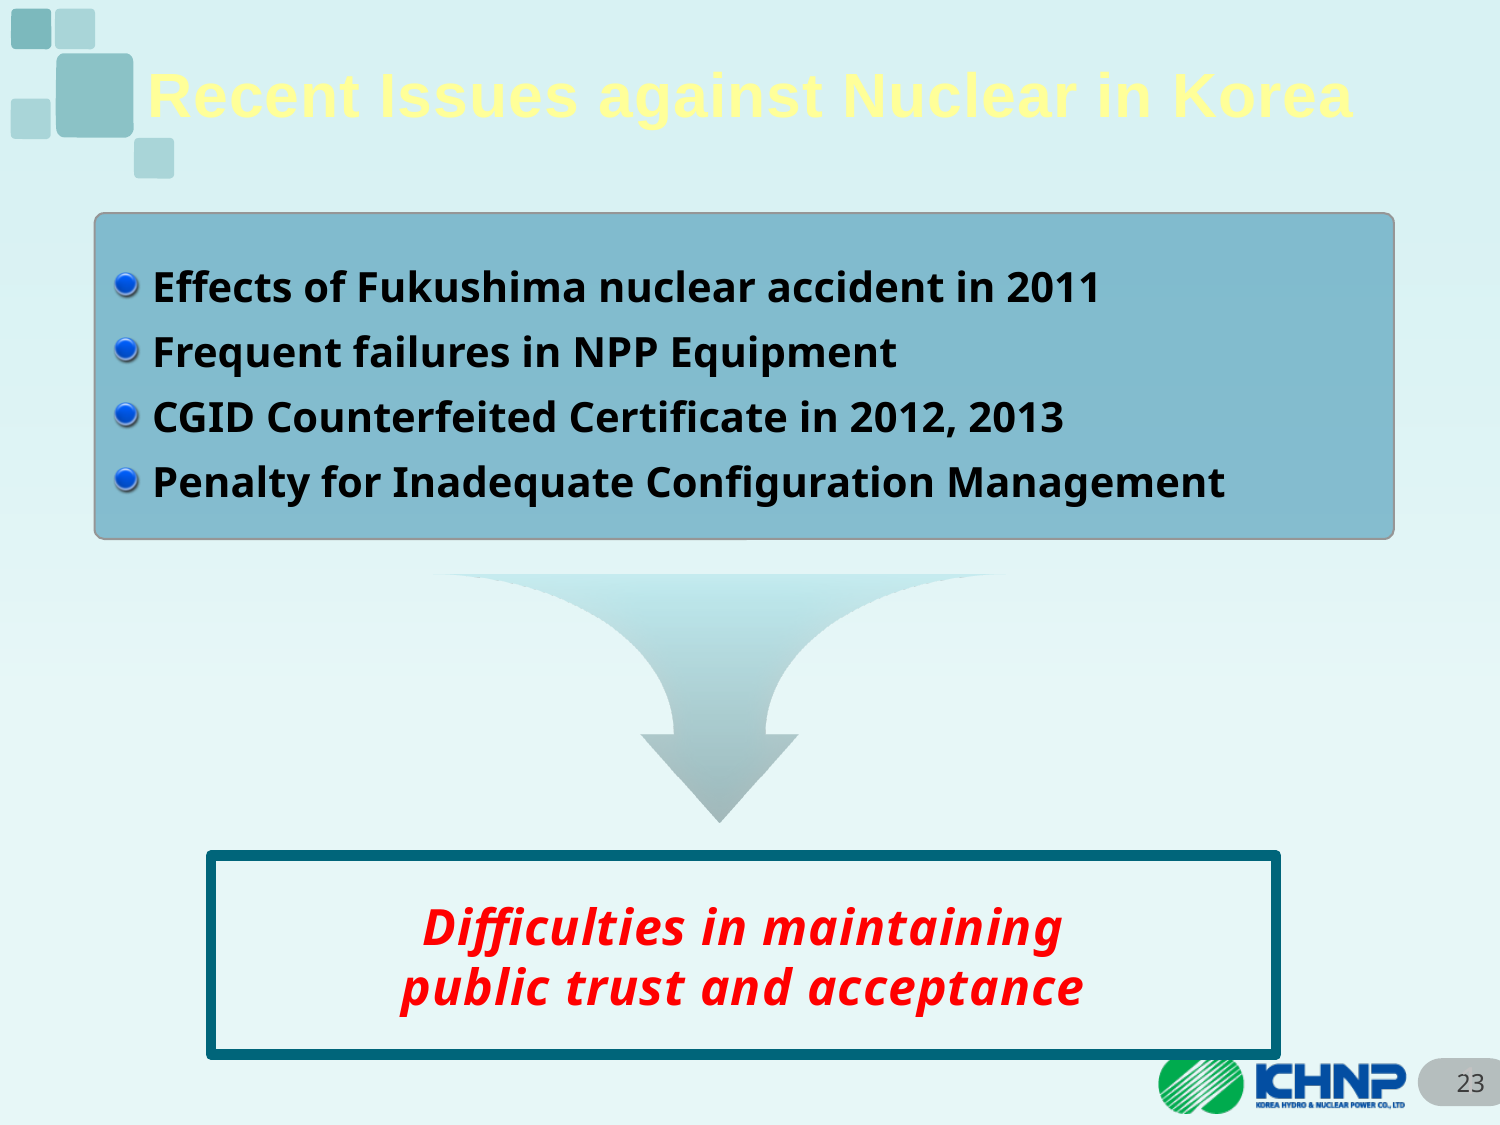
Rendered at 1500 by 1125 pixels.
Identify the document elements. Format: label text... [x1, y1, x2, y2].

text_box Recent Issues against Nuclear in Korea [132, 6, 1453, 178]
text_box Difficulties in maintaining public trust and acceptance [209, 854, 1278, 1056]
text_box Effects of Fukushima nuclear accident in 2011 Frequent failures in NPP Equipment CGID Counterfeited Certificate in 2012, 2013 Penalty for Inadequate Configuration Management [94, 213, 1394, 539]
picture [112, 401, 142, 431]
picture [433, 574, 1006, 823]
slide_number 23 [1149, 1054, 1500, 1115]
picture [112, 466, 142, 496]
picture [112, 336, 142, 366]
picture [112, 271, 142, 301]
